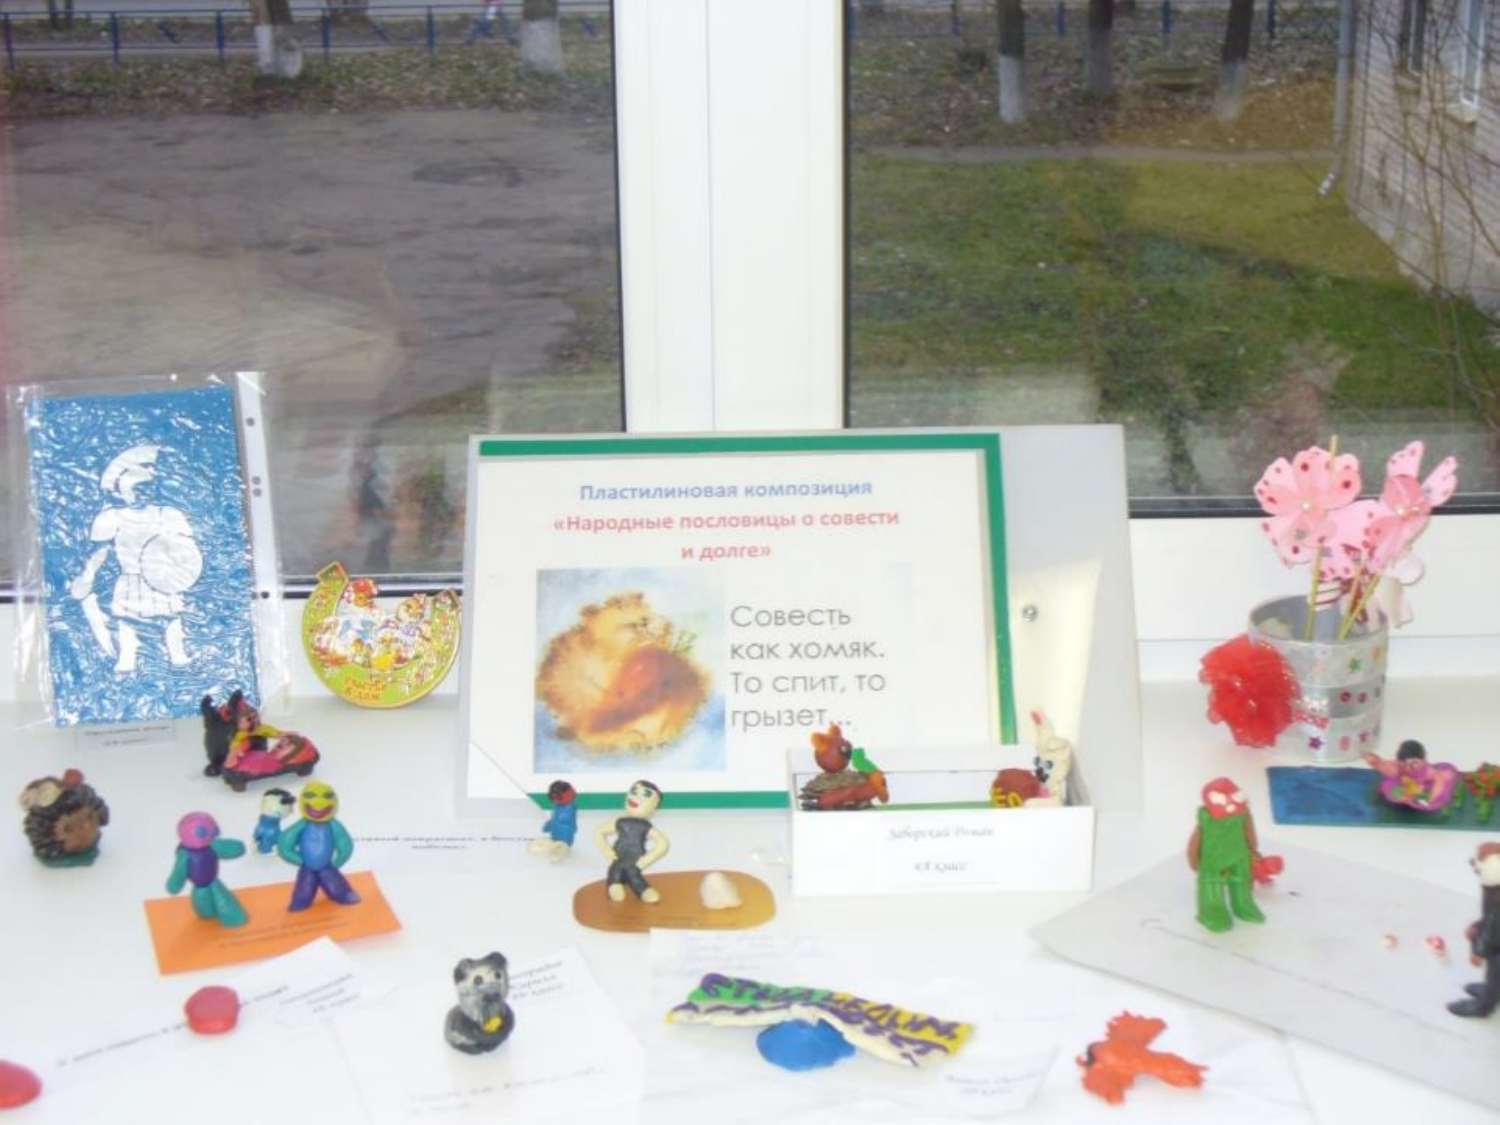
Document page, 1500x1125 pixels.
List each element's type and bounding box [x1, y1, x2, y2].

list [0, 0, 1500, 1125]
